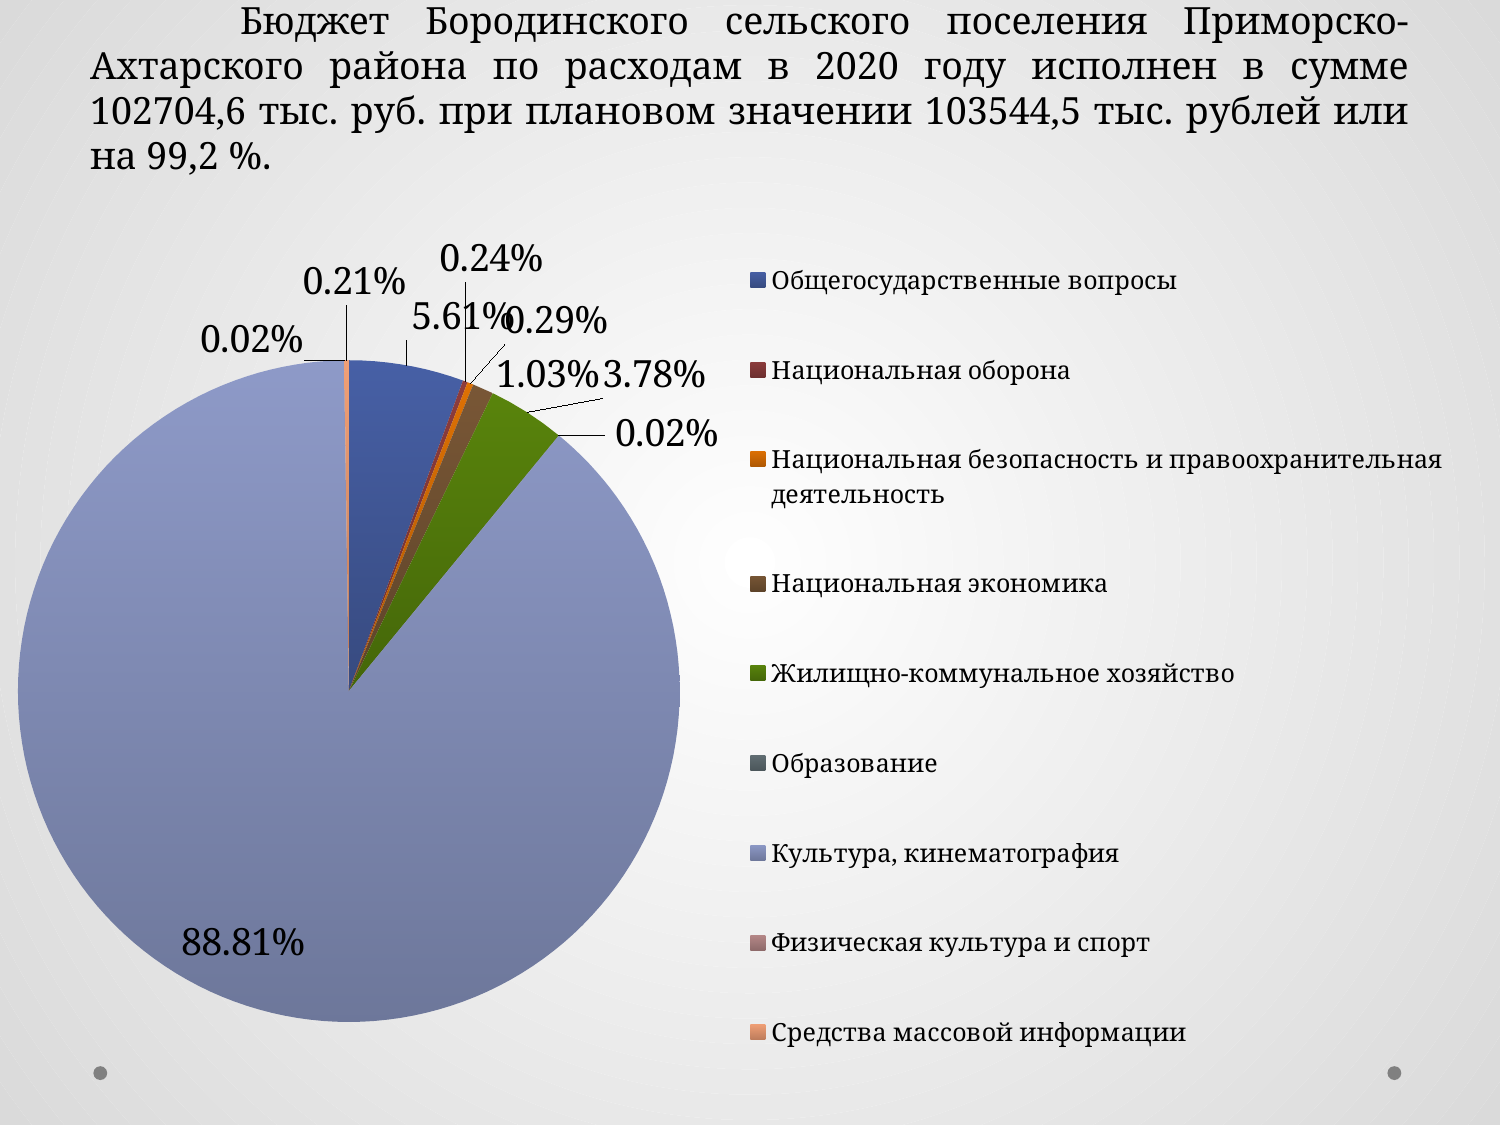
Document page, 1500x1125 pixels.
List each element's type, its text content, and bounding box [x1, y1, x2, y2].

chart [0, 195, 1495, 1118]
title Бюджет Бородинского сельского поселения Приморско-Ахтарского района по расходам в 2020 году исполнен в сумме 102704,6 тыс. руб. при плановом значении 103544,5 тыс. рублей или на 99,2 %. [75, 0, 1425, 185]
